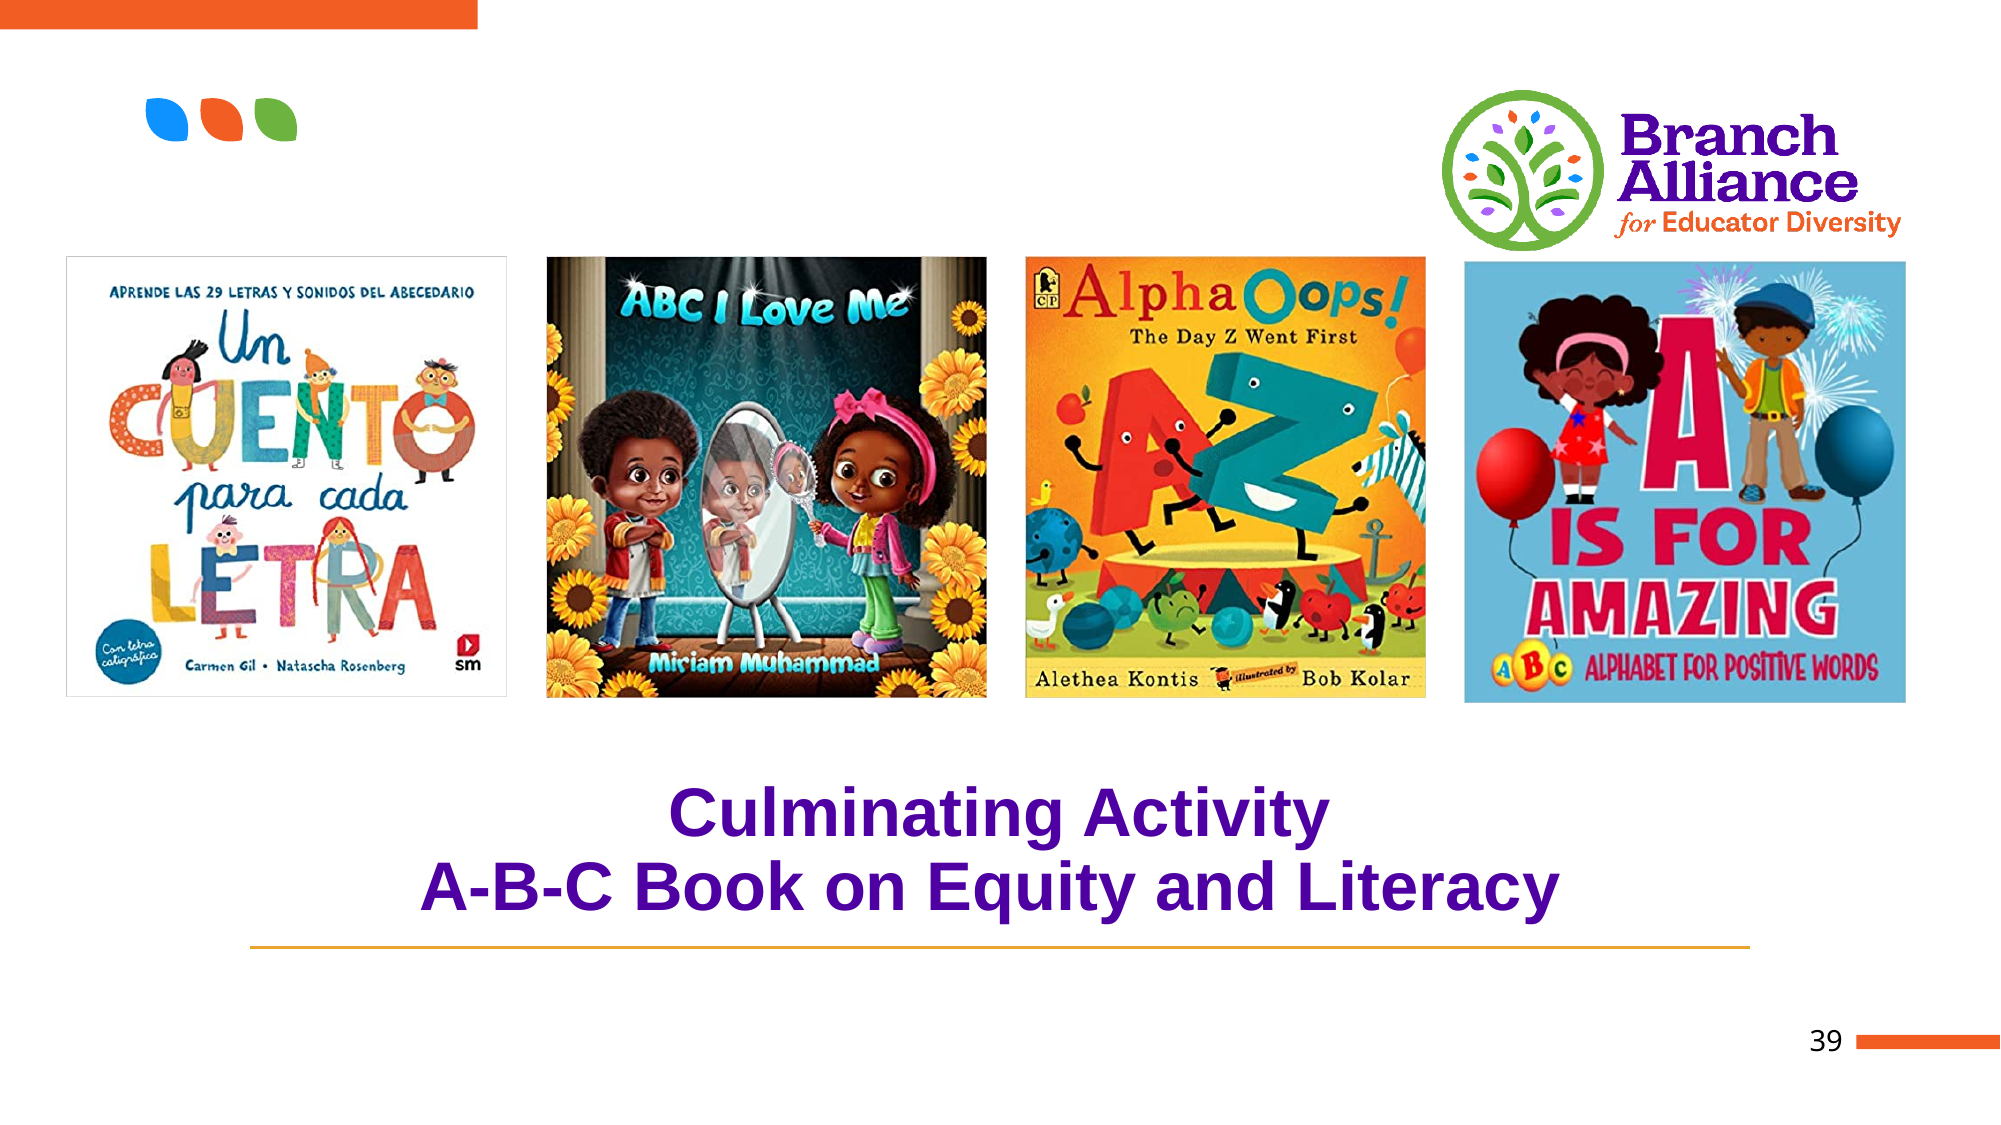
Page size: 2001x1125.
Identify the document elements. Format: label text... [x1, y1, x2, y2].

picture [1464, 261, 1906, 703]
picture [1442, 90, 1901, 251]
picture [1025, 256, 1426, 698]
title Culminating Activity A-B-C Book on Equity and Literacy [105, 749, 1895, 933]
picture [66, 256, 507, 697]
picture [545, 256, 987, 698]
